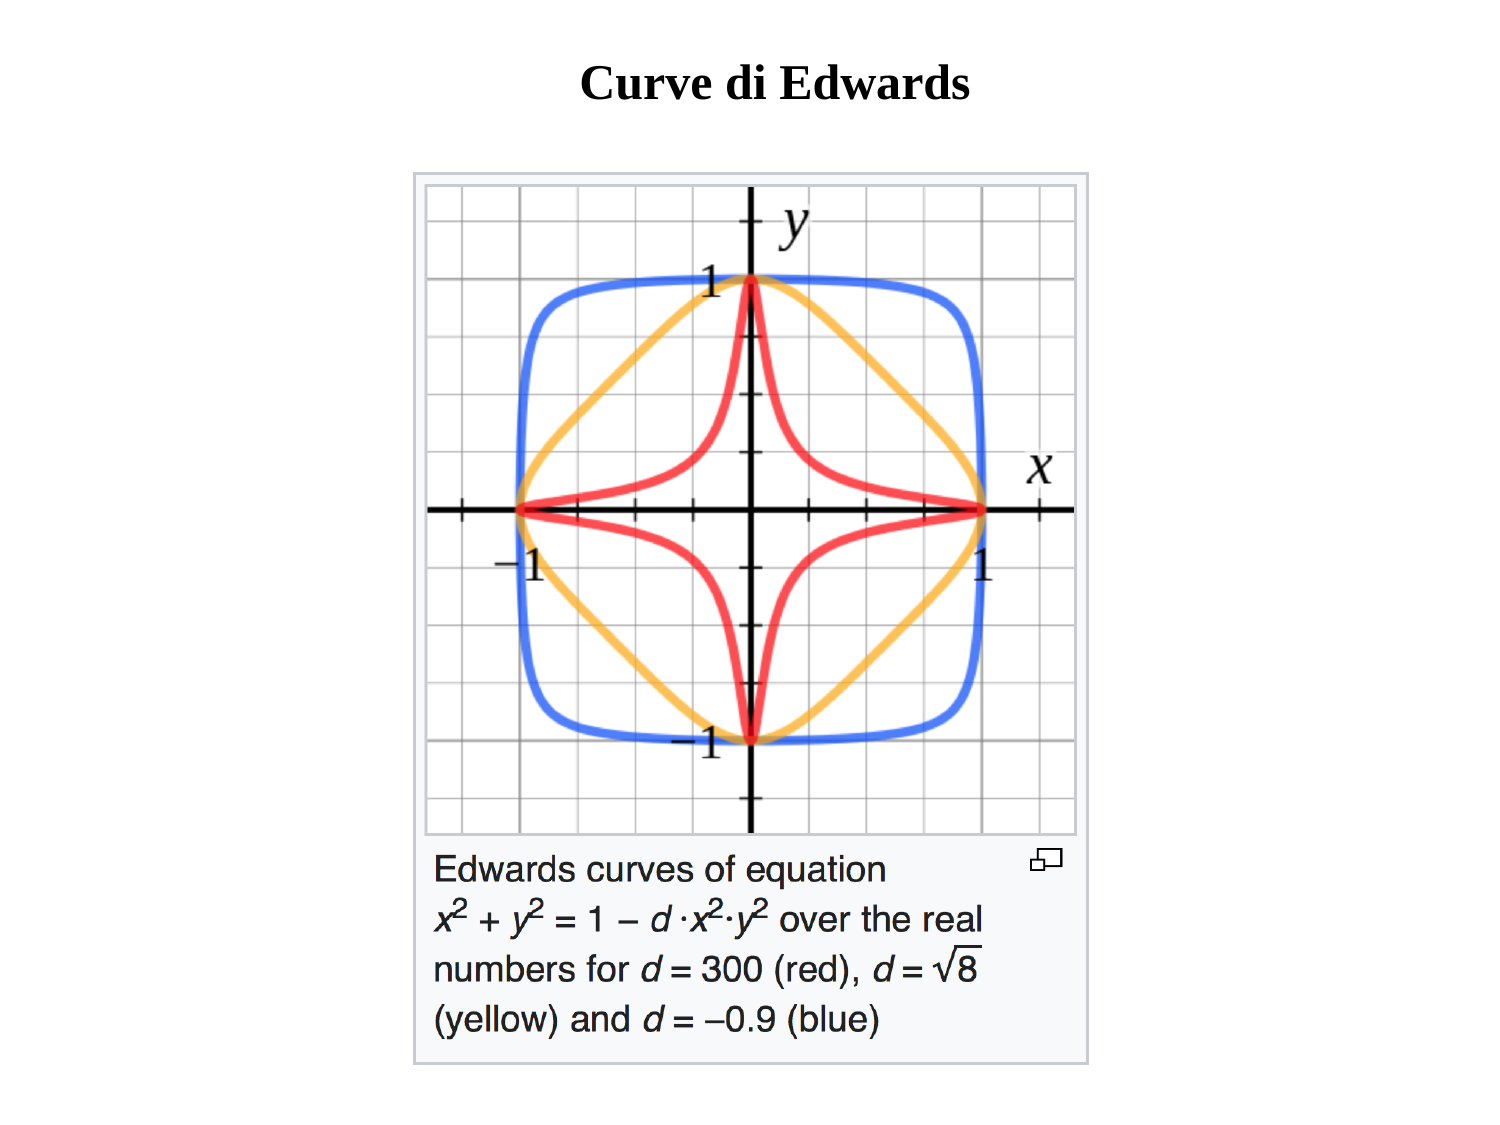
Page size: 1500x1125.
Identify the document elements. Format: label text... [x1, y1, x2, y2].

picture [408, 165, 1093, 1070]
text_box Curve di Edwards [564, 42, 986, 118]
